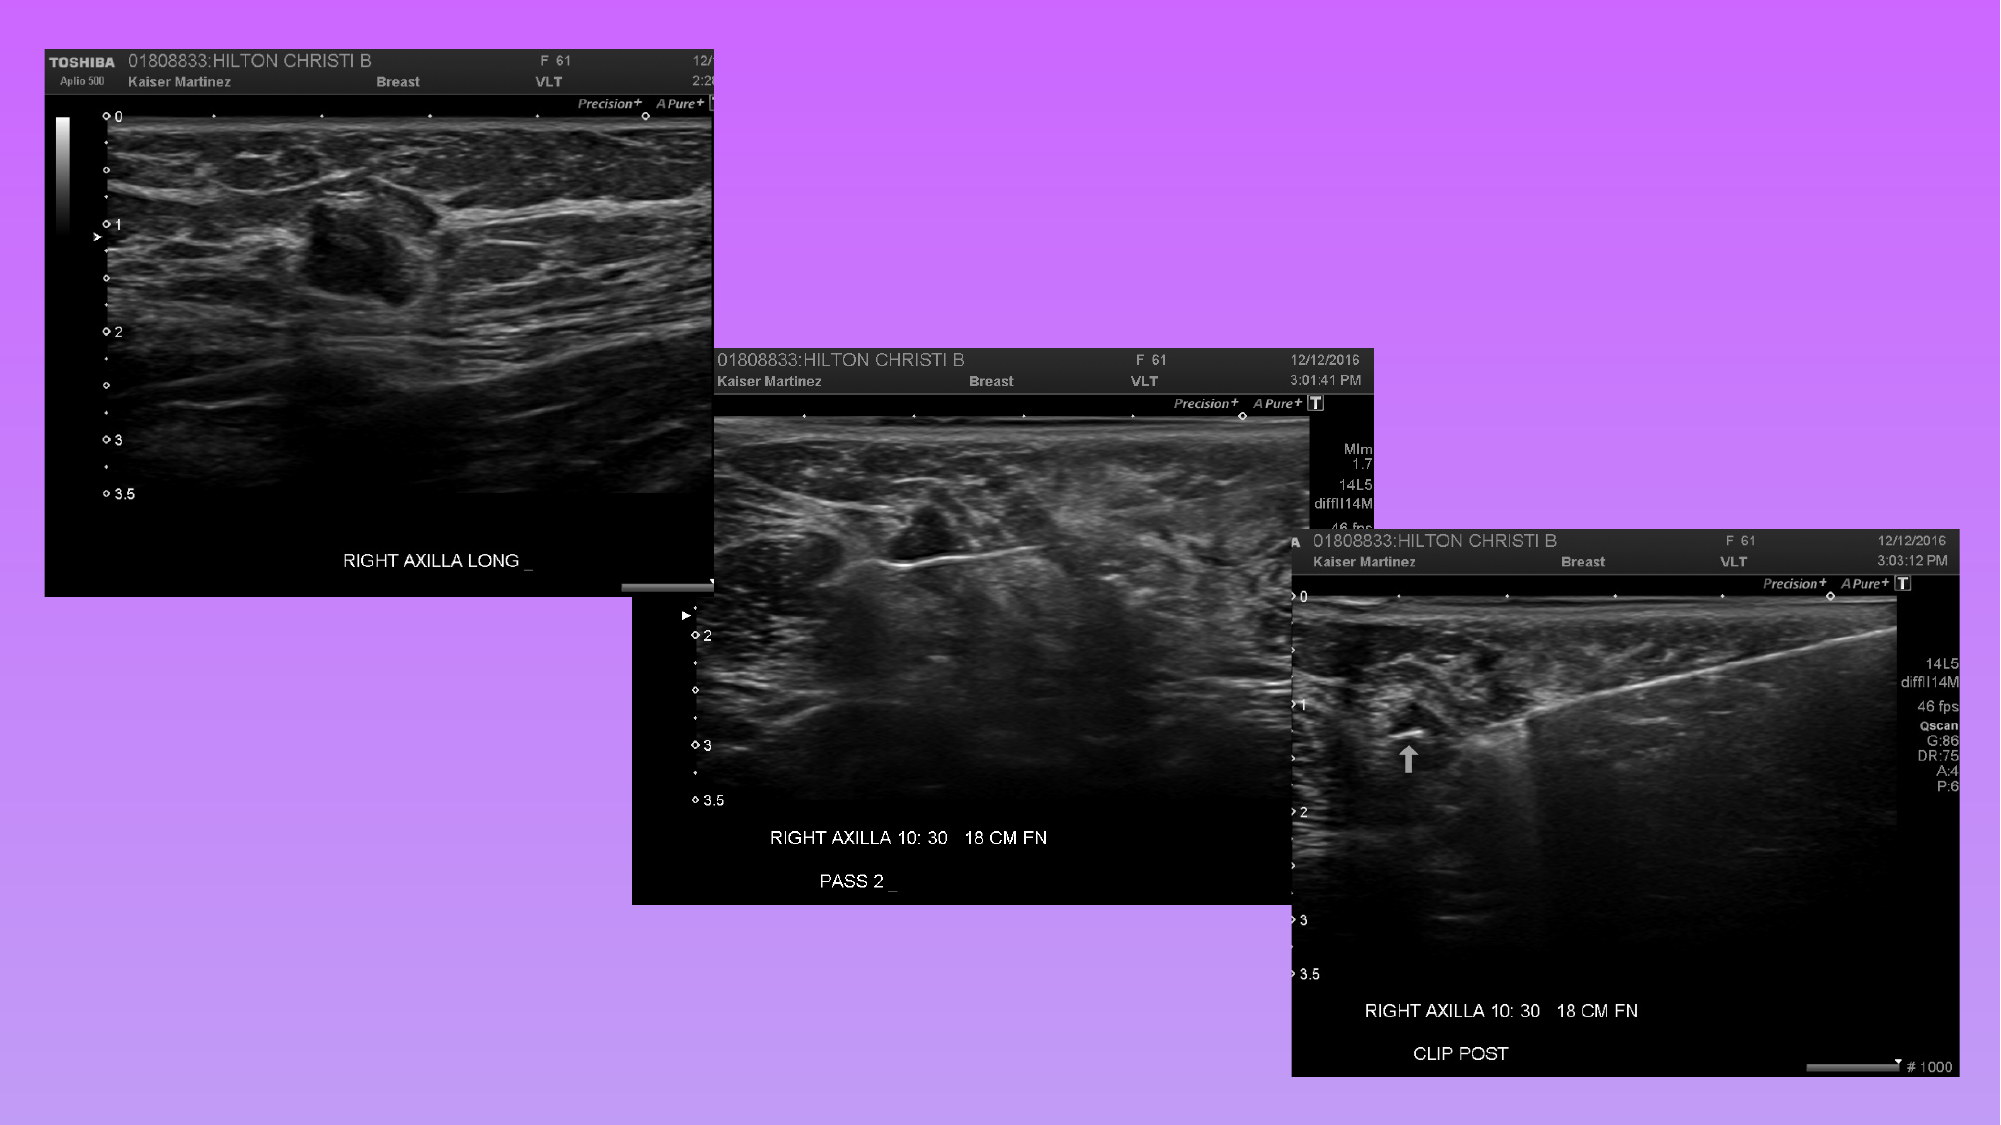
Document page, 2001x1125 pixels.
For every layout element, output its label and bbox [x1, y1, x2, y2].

list [1291, 529, 1960, 1077]
picture [44, 49, 714, 597]
list [632, 348, 1374, 905]
